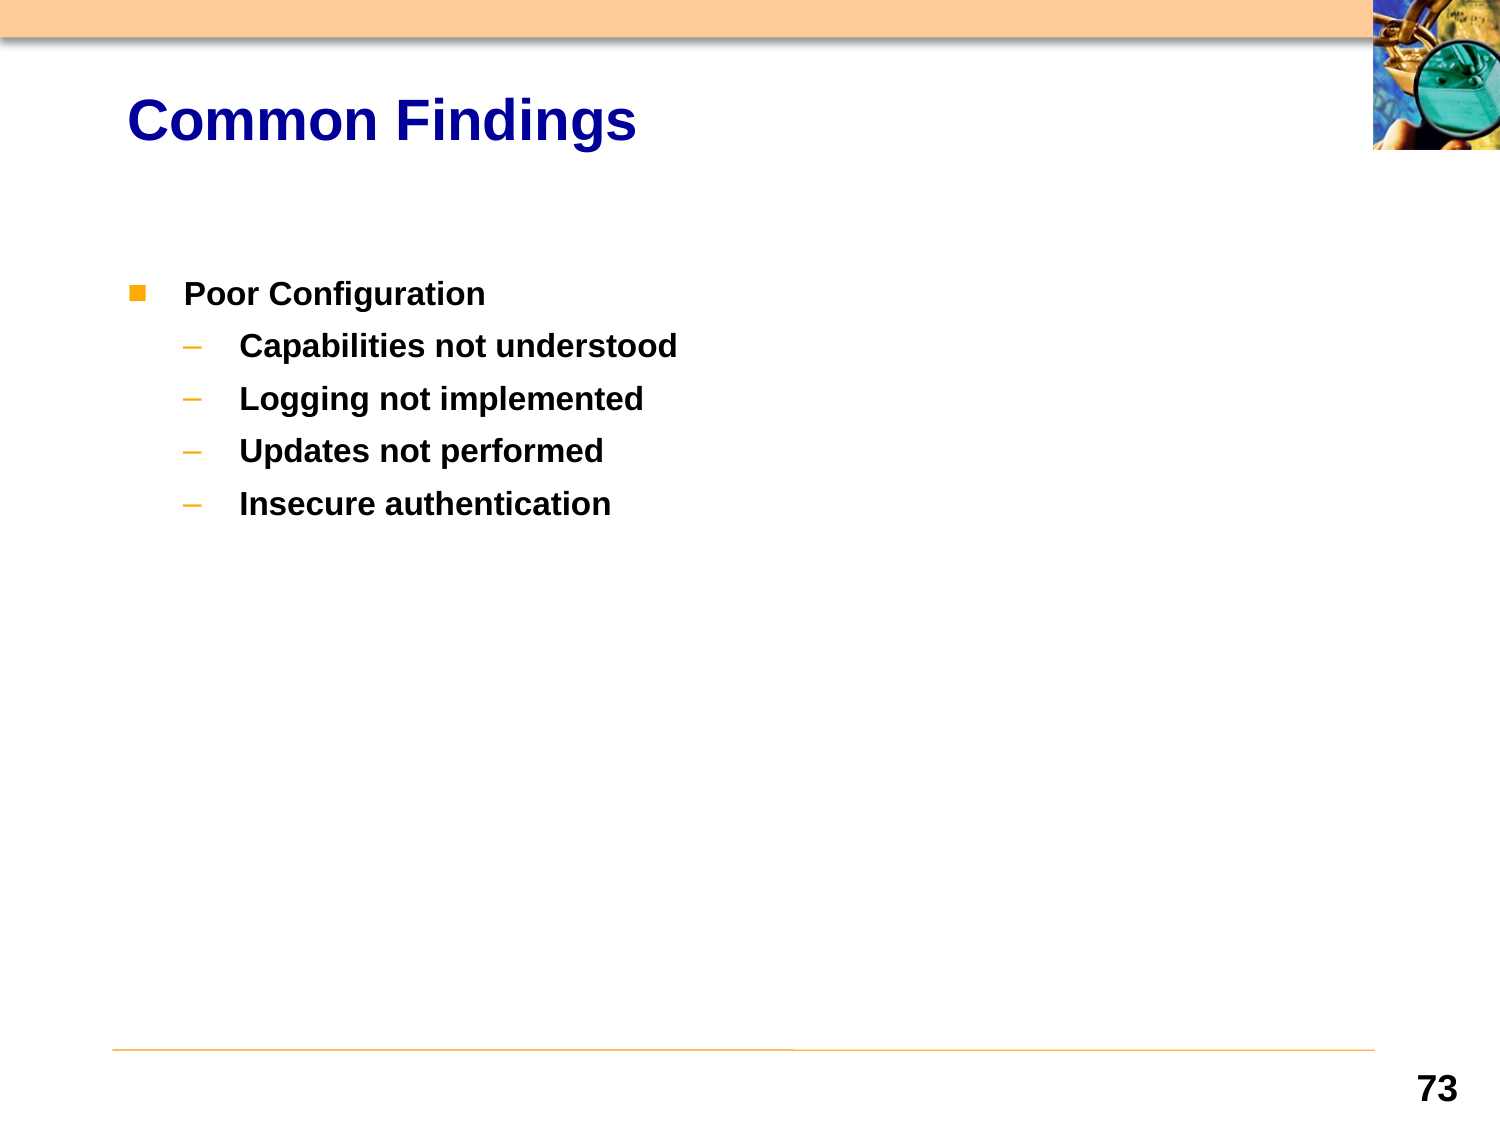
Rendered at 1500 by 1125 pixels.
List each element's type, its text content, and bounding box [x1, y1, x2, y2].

list Poor Configuration Capabilities not understood Logging not implemented Updates not performed Insecure authentication [112, 212, 1372, 1015]
picture [1373, 0, 1500, 150]
title Common Findings [112, 45, 1375, 200]
